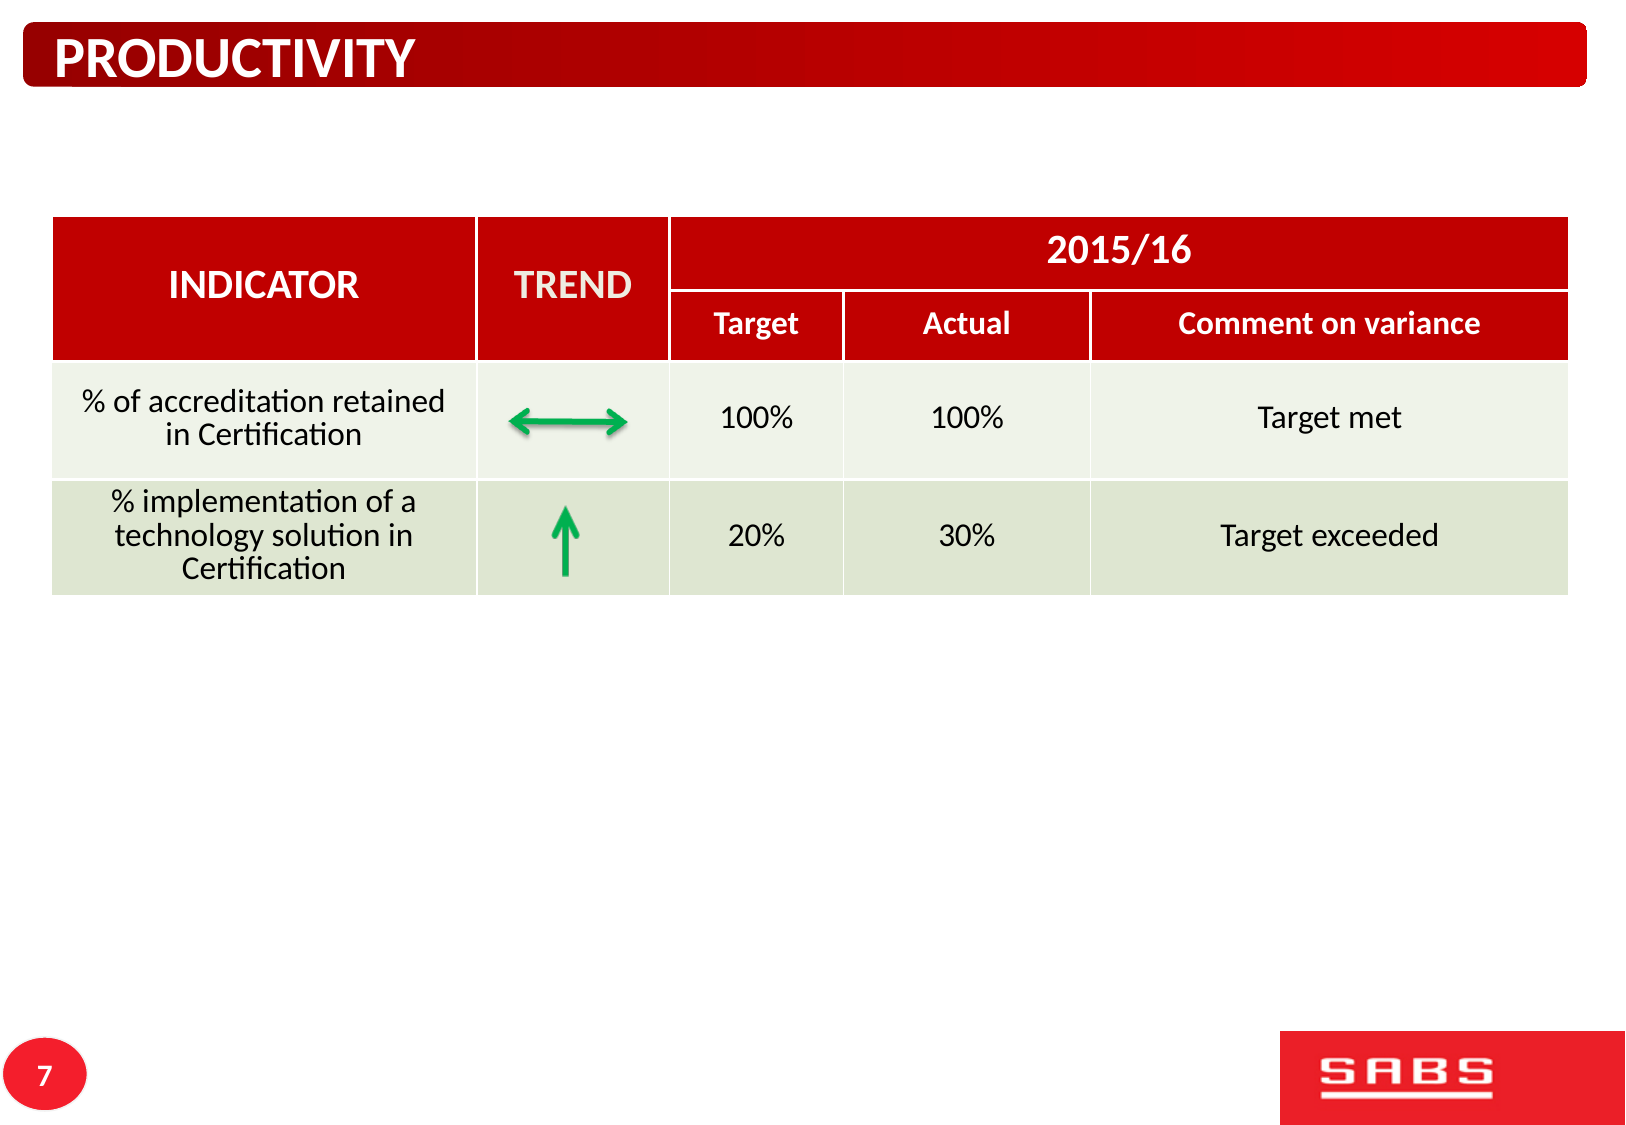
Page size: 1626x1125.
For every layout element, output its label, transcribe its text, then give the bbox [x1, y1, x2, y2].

table_cell Target [671, 292, 842, 360]
table_cell 100% [844, 363, 1090, 478]
table_cell % implementation of a technology solution in Certification [52, 481, 476, 595]
picture [538, 471, 594, 578]
table_cell Comment on variance [1092, 292, 1568, 360]
picture [481, 390, 655, 461]
table_cell [478, 481, 669, 595]
table_header TREND [478, 217, 668, 360]
table_cell % of accreditation retained in Certification [52, 363, 476, 478]
table_cell Actual [845, 292, 1089, 360]
text_box PRODUCTIVITY [23, 22, 1588, 87]
table_cell 30% [844, 481, 1090, 595]
table_cell [478, 363, 669, 478]
table_header INDICATOR [53, 217, 475, 360]
table_header 2015/16 [671, 217, 1568, 289]
picture [1279, 1031, 1625, 1125]
table_cell 100% [670, 363, 843, 478]
text_box 7 [2, 1036, 88, 1112]
table_cell Target exceeded [1091, 481, 1568, 595]
table_cell Target met [1091, 363, 1568, 478]
table_cell 20% [670, 481, 843, 595]
